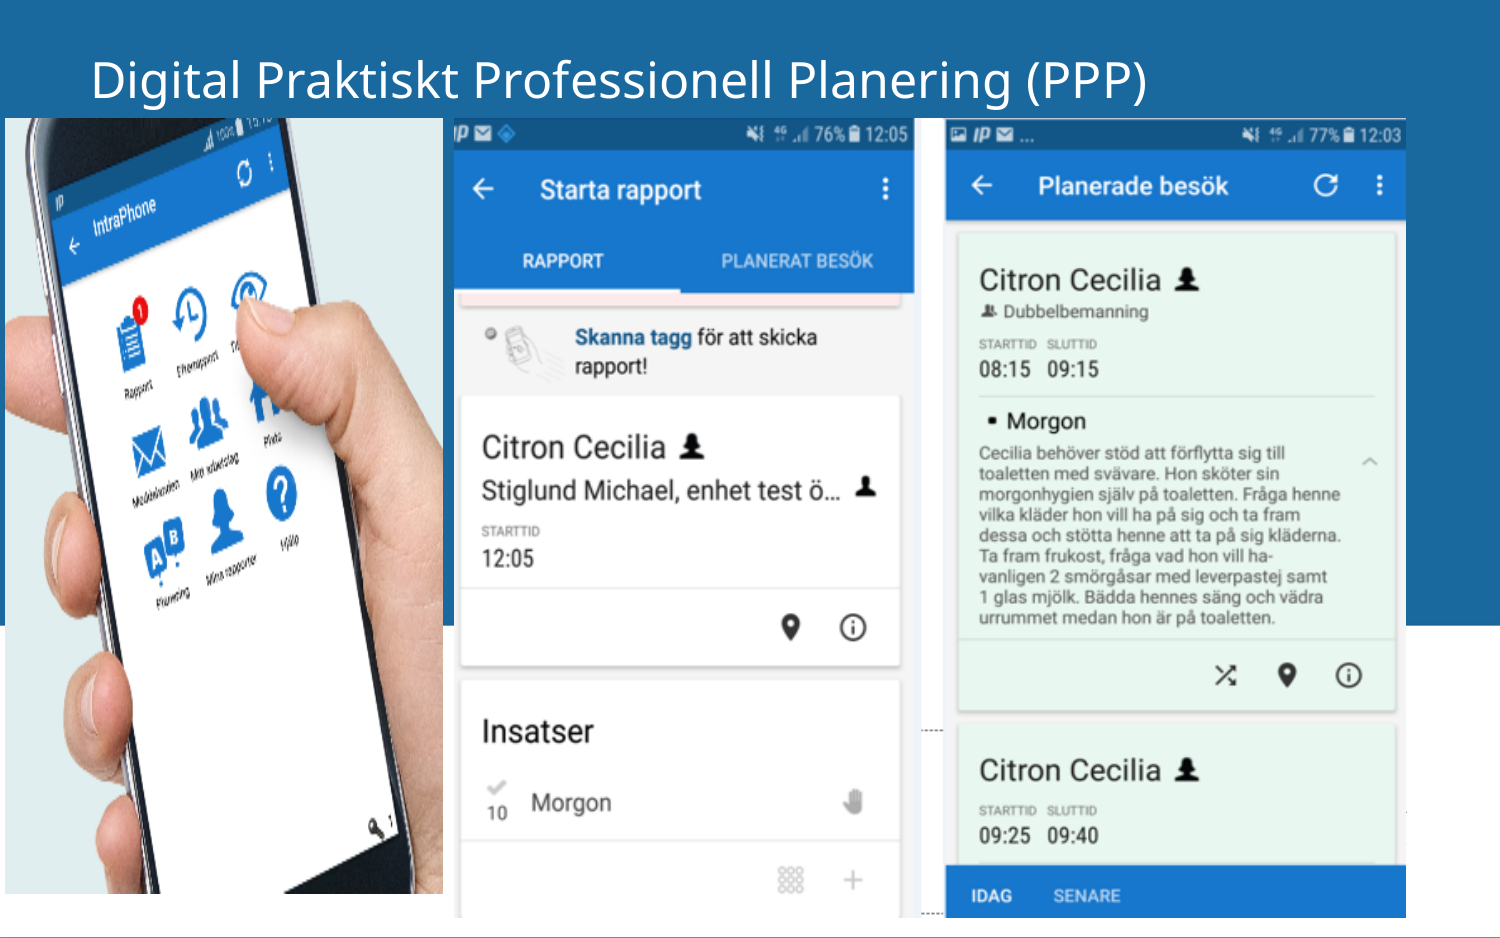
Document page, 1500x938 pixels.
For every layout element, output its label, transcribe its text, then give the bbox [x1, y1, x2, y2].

title Digital Praktiskt Professionell Planering (PPP) [75, 7, 1294, 125]
picture [454, 117, 1406, 918]
picture [5, 117, 443, 895]
